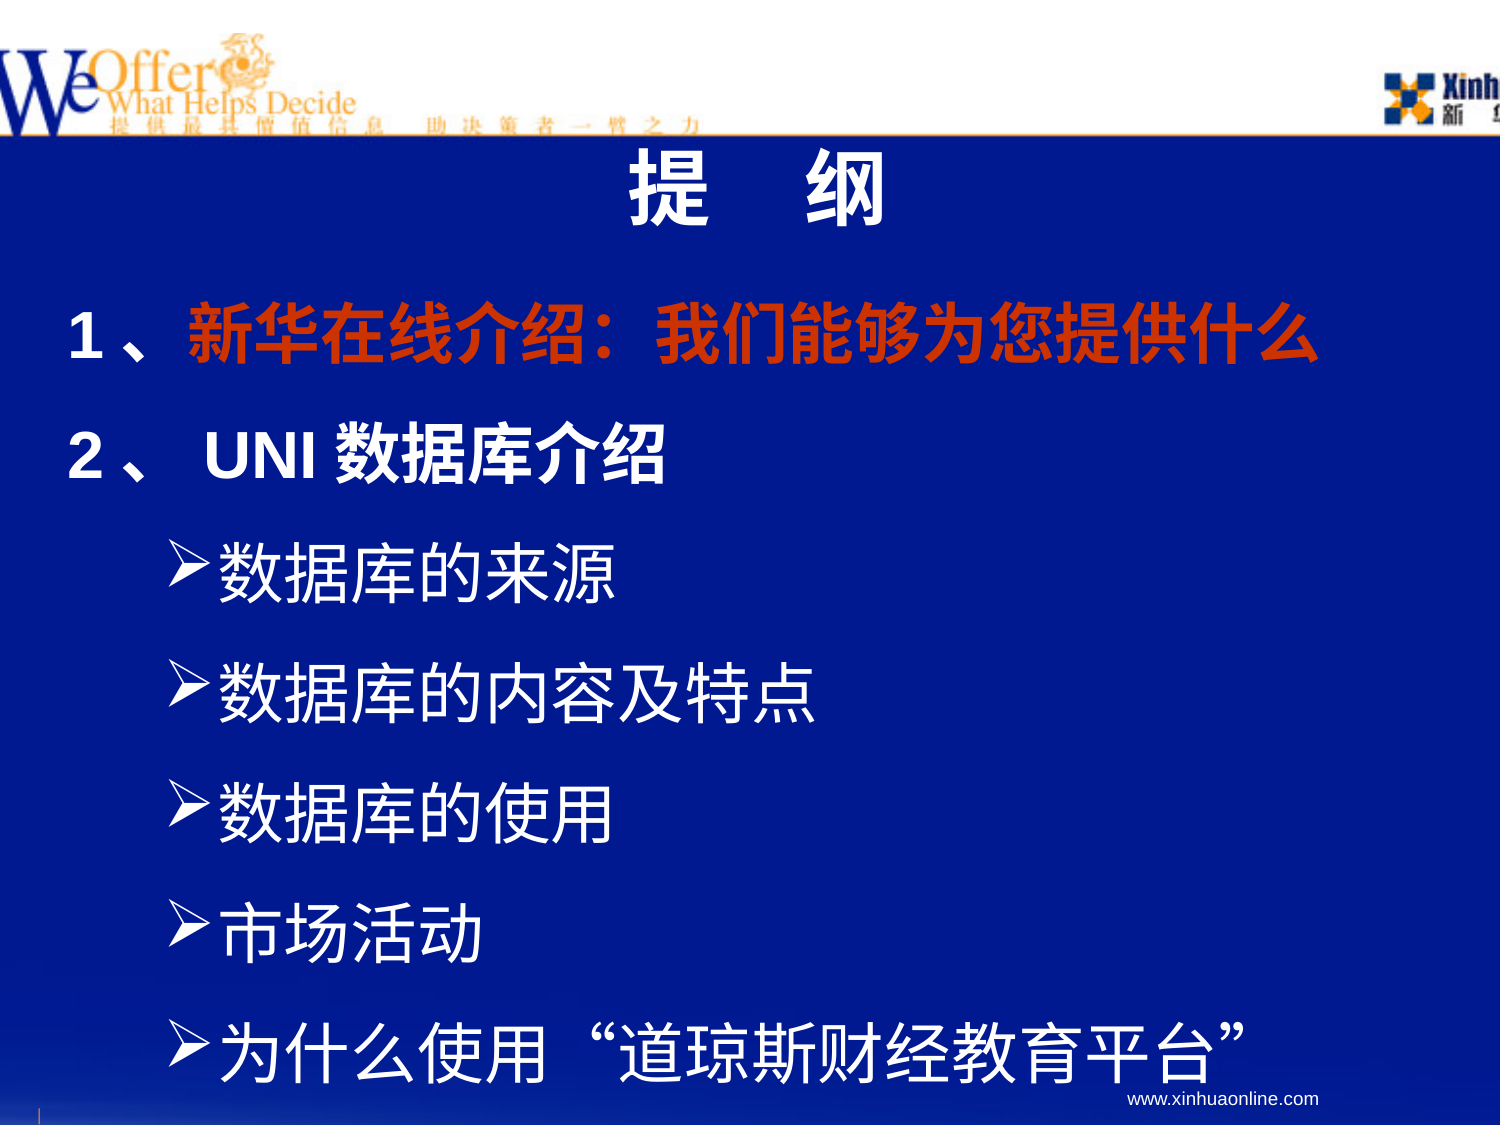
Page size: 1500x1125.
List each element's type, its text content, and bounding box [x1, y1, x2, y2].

text_box 提 纲 [111, 145, 1405, 254]
picture [0, 33, 1500, 1125]
text_box 1、新华在线介绍：我们能够为您提供什么 2、UNI数据库介绍 数据库的来源 数据库的内容及特点 数据库的使用 市场活动 为什么使用“道琼斯财经教育平台” [67, 251, 1361, 1092]
